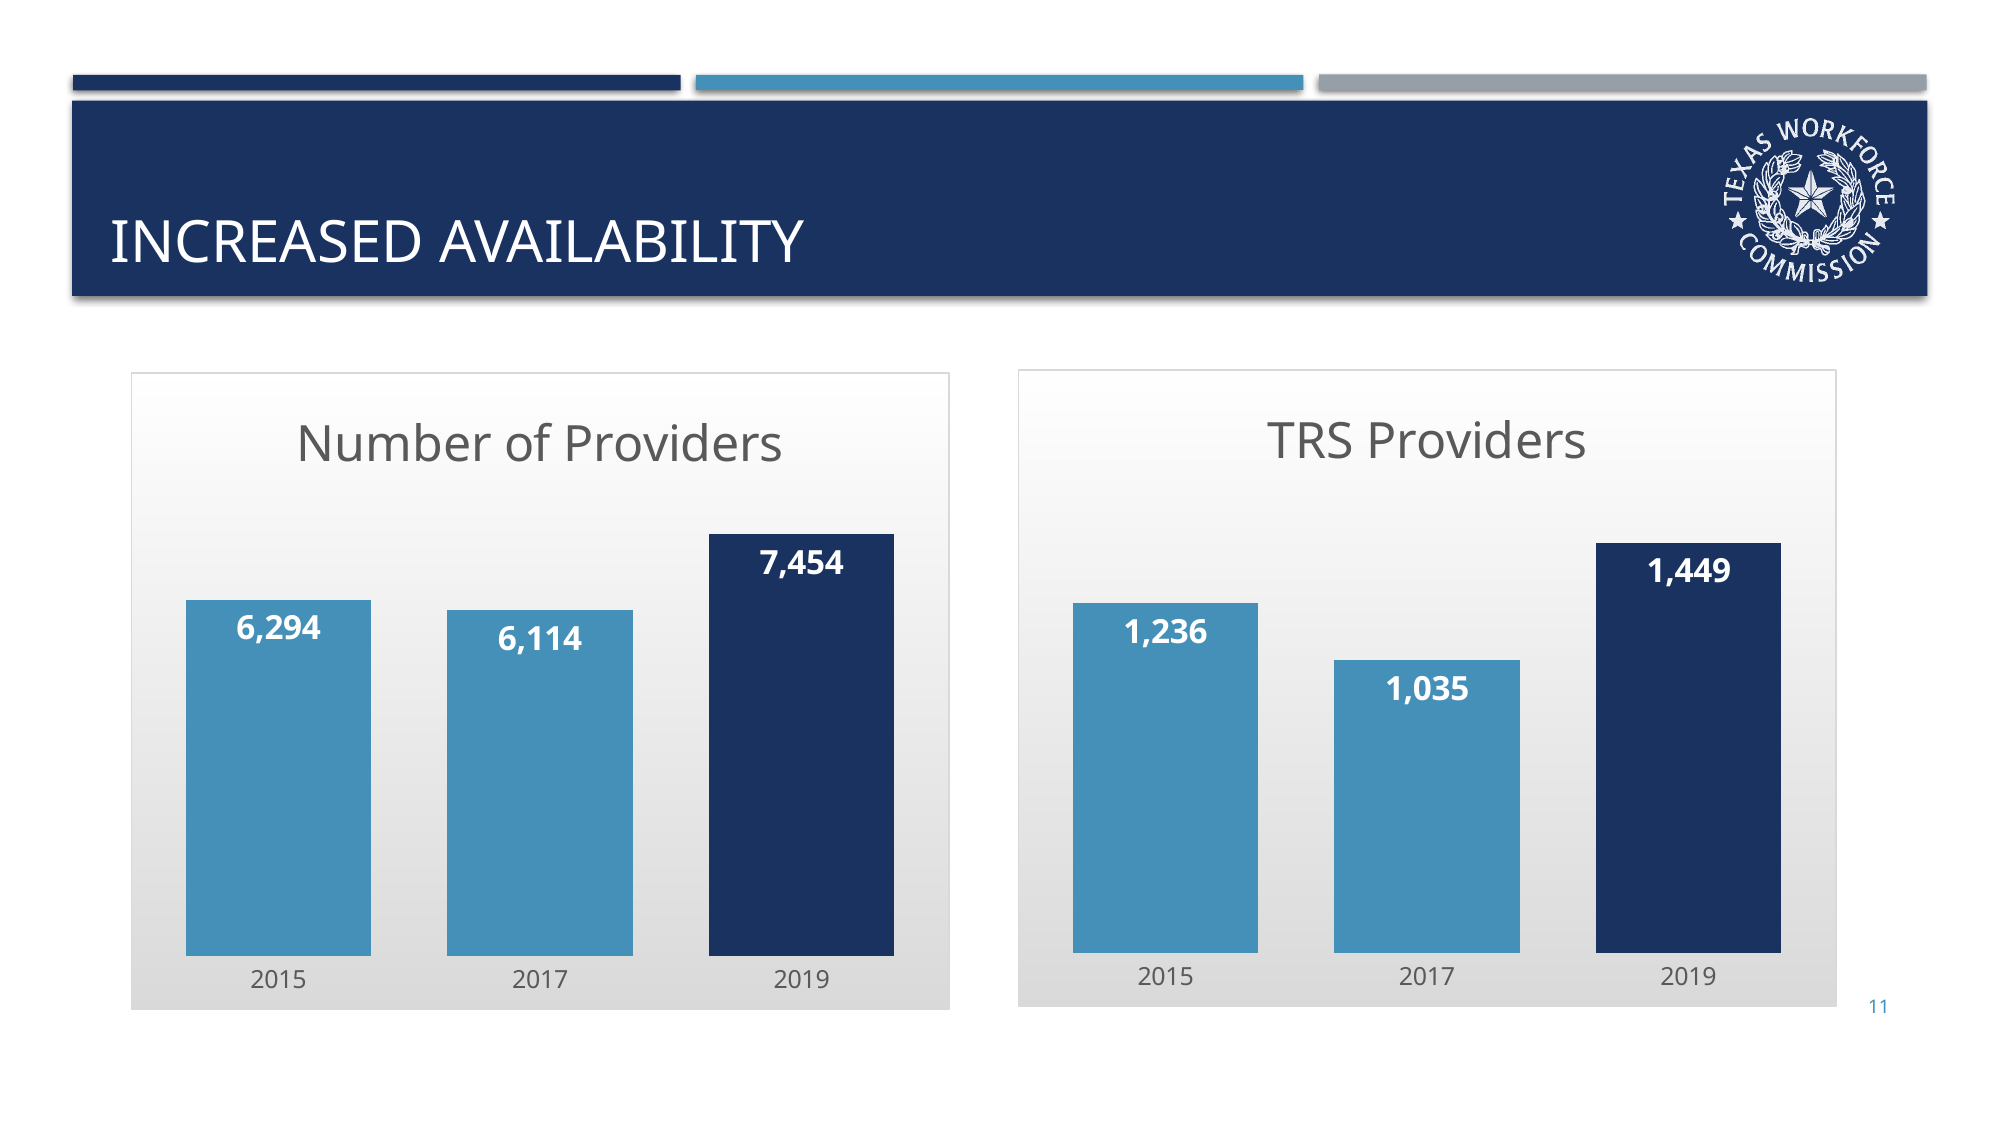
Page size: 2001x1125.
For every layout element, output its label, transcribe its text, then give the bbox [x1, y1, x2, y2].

chart [1017, 368, 1838, 1008]
slide_number 11 [1732, 977, 1905, 1037]
picture [1723, 117, 1896, 282]
chart [130, 371, 951, 1011]
title Increased Availability [95, 115, 1905, 282]
